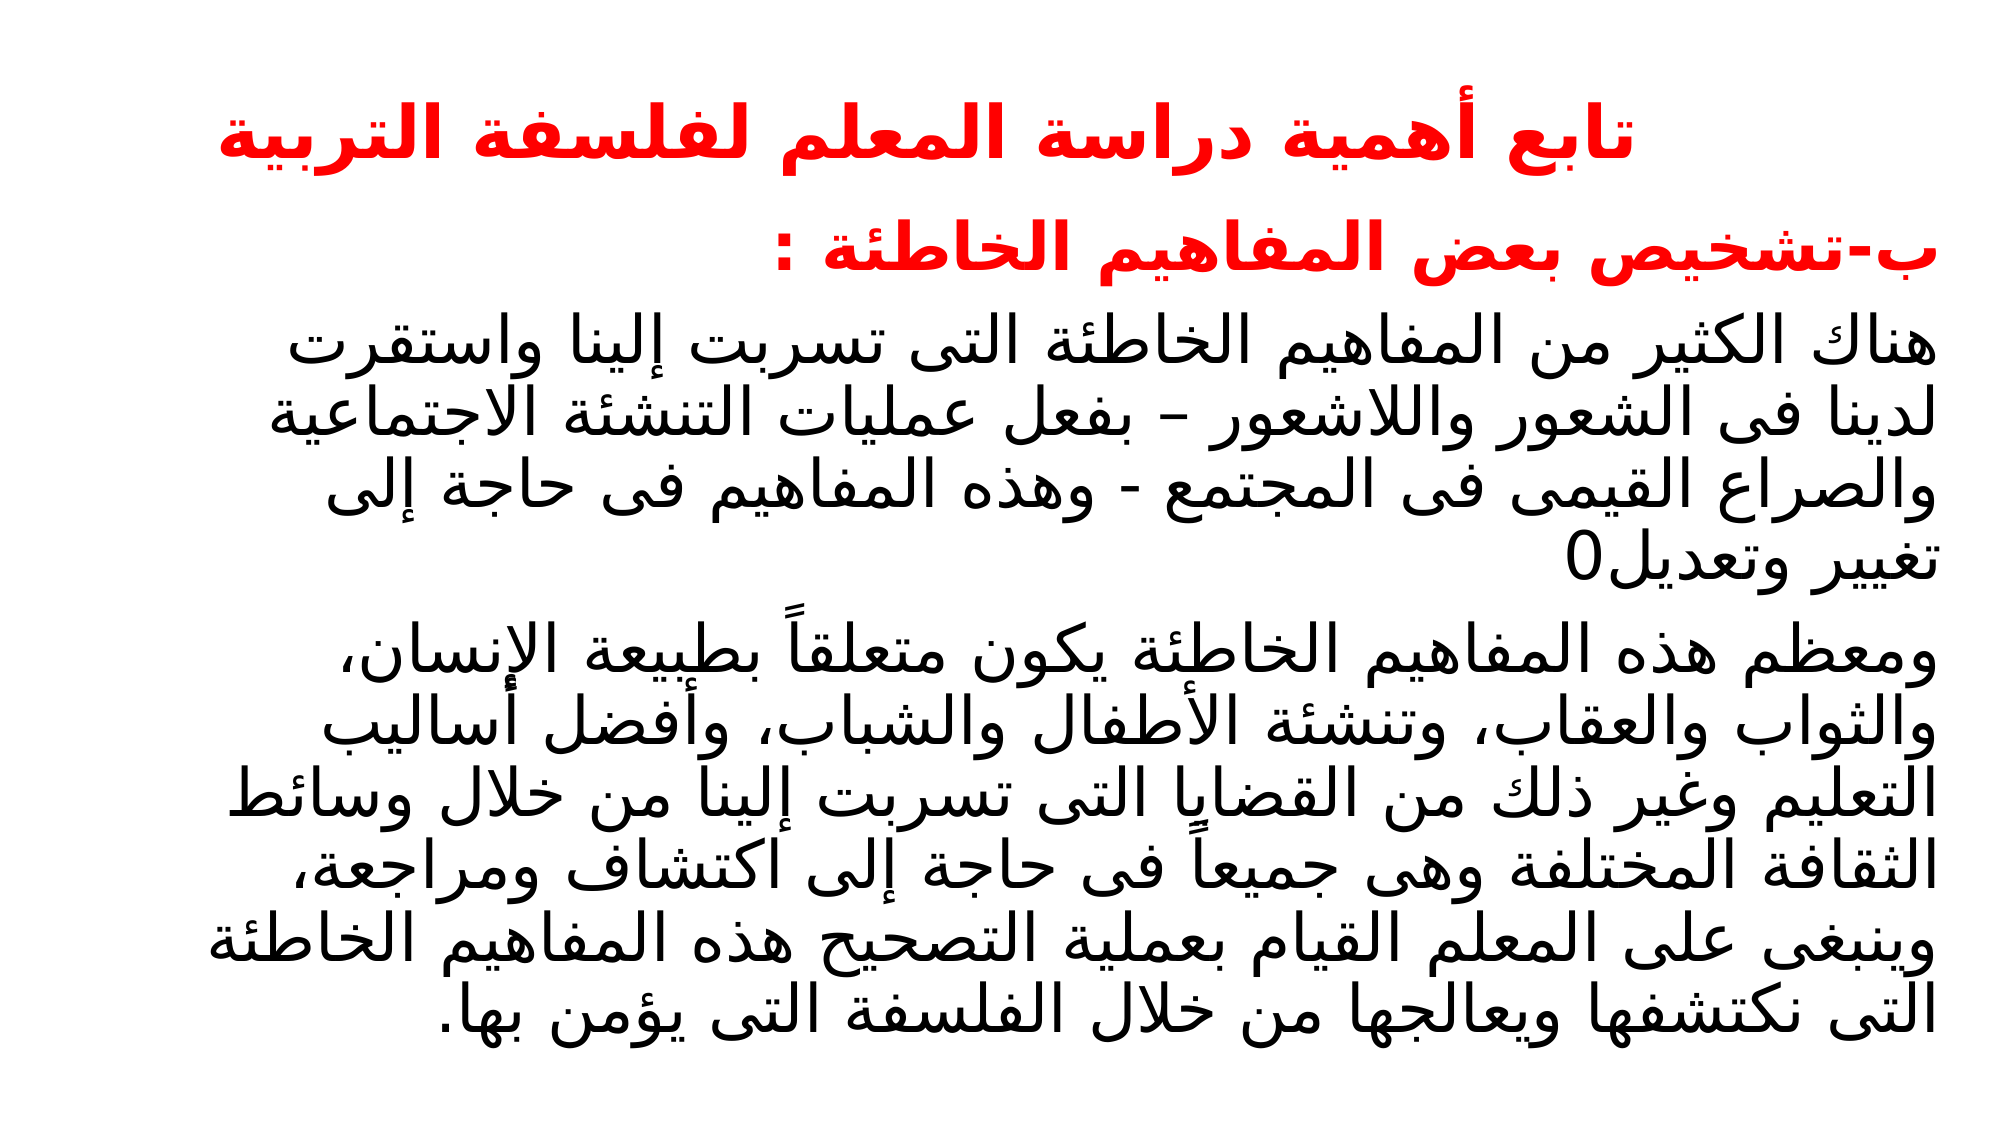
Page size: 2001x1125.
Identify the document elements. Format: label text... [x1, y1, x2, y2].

subtitle ب-تشخيص بعض المفاهيم الخاطئة : هناك الكثير من المفاهيم الخاطئة التى تسربت إلينا واستقرت لدينا فى الشعور واللاشعور – بفعل عمليات التنشئة الاجتماعية والصراع القيمى فى المجتمع - وهذه المفاهيم فى حاجة إلى تغيير وتعديل0 ومعظم هذه المفاهيم الخاطئة يكون متعلقاً بطبيعة الإنسان، والثواب والعقاب، وتنشئة الأطفال والشباب، وأفضل أساليب التعليم وغير ذلك من القضايا التى تسربت إلينا من خلال وسائط الثقافة المختلفة وهى جميعاً فى حاجة إلى اكتشاف ومراجعة، وينبغى على المعلم القيام بعملية التصحيح هذه المفاهيم الخاطئة التى نكتشفها ويعالجها من خلال الفلسفة التى يؤمن بها. [177, 205, 1958, 1106]
title تابع أهمية دراسة المعلم لفلسفة التربية [177, 14, 1678, 182]
